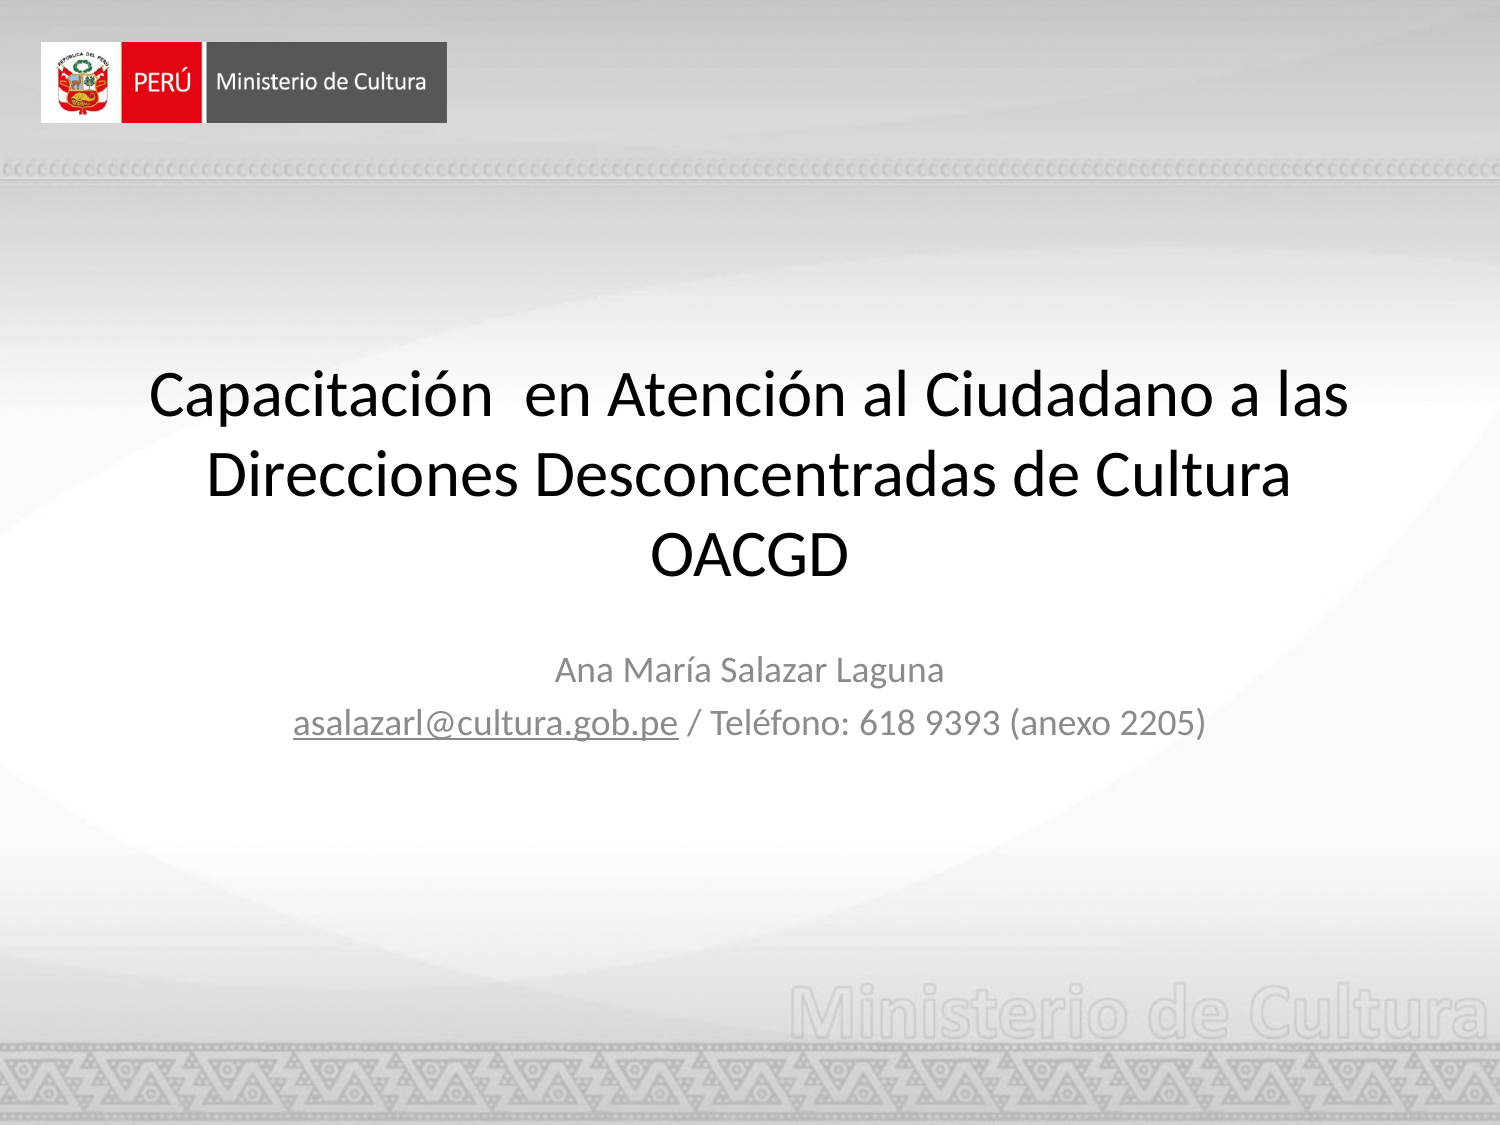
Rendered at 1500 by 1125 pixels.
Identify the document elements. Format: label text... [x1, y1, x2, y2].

title Capacitación en Atención al Ciudadano a las Direcciones Desconcentradas de Cultura OACGD [112, 349, 1388, 591]
subtitle Ana María Salazar Laguna asalazarl@cultura.gob.pe / Teléfono: 618 9393 (anexo 2205) [224, 637, 1276, 926]
picture [0, 0, 1500, 1125]
